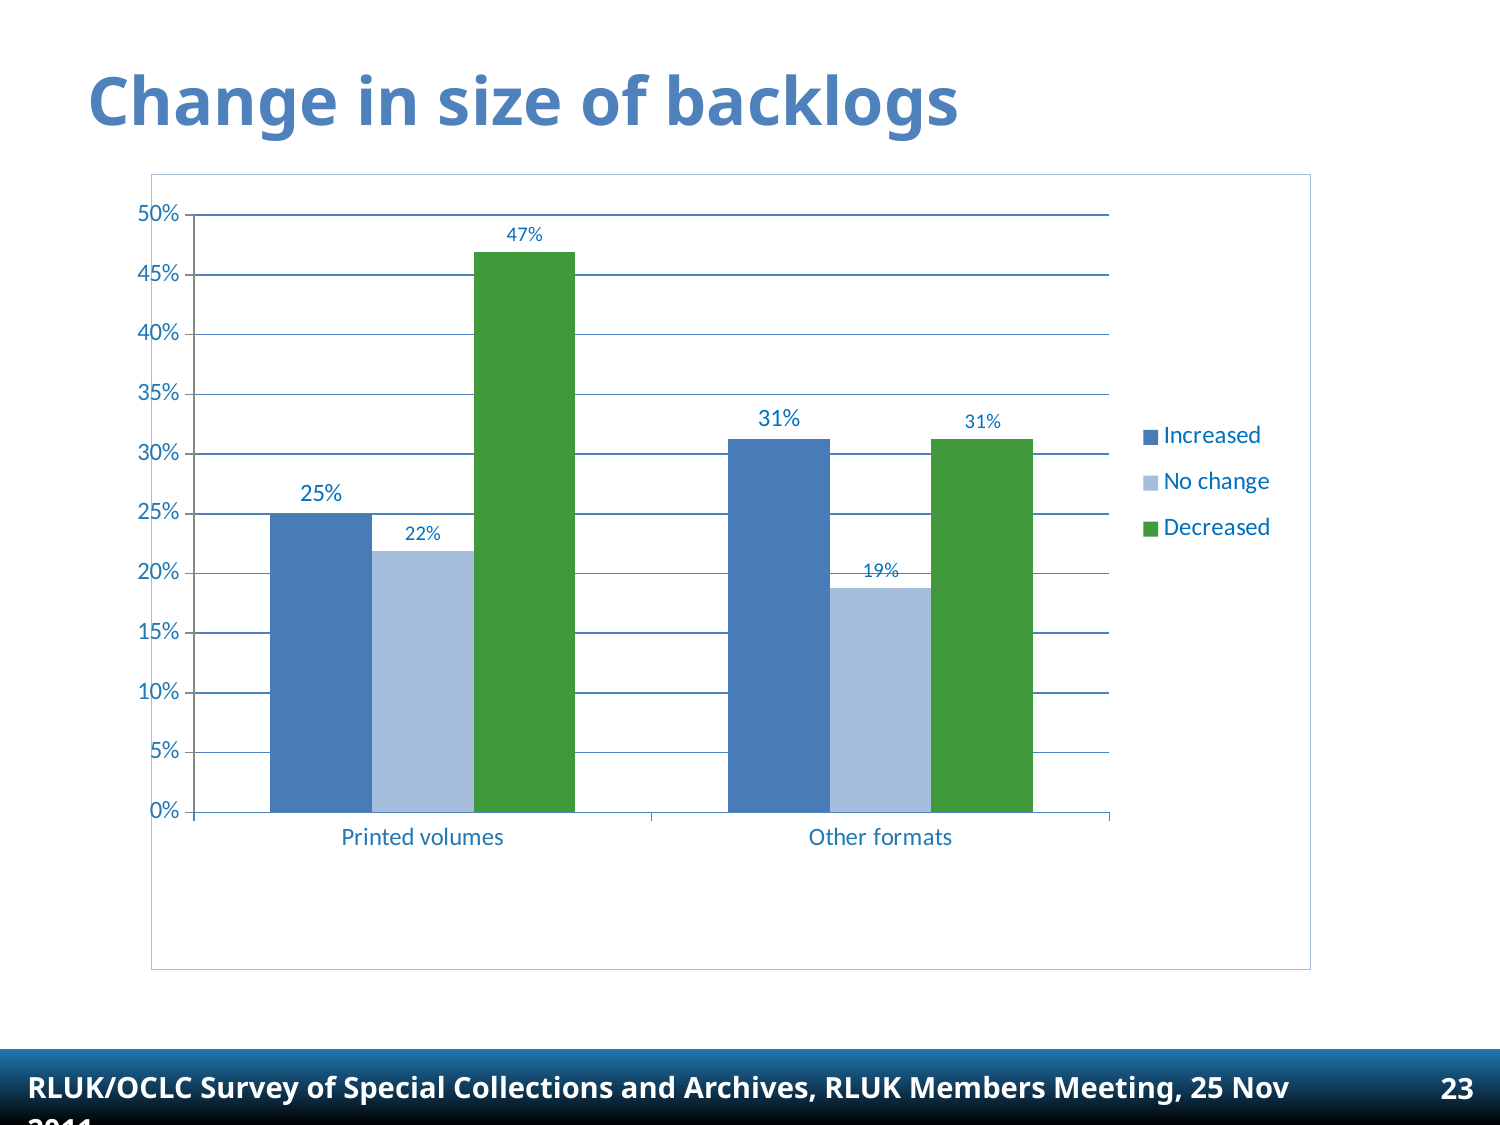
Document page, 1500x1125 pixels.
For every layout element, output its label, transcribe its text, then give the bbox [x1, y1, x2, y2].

chart [137, 174, 1312, 970]
text_box Change in size of backlogs [72, 35, 1426, 146]
